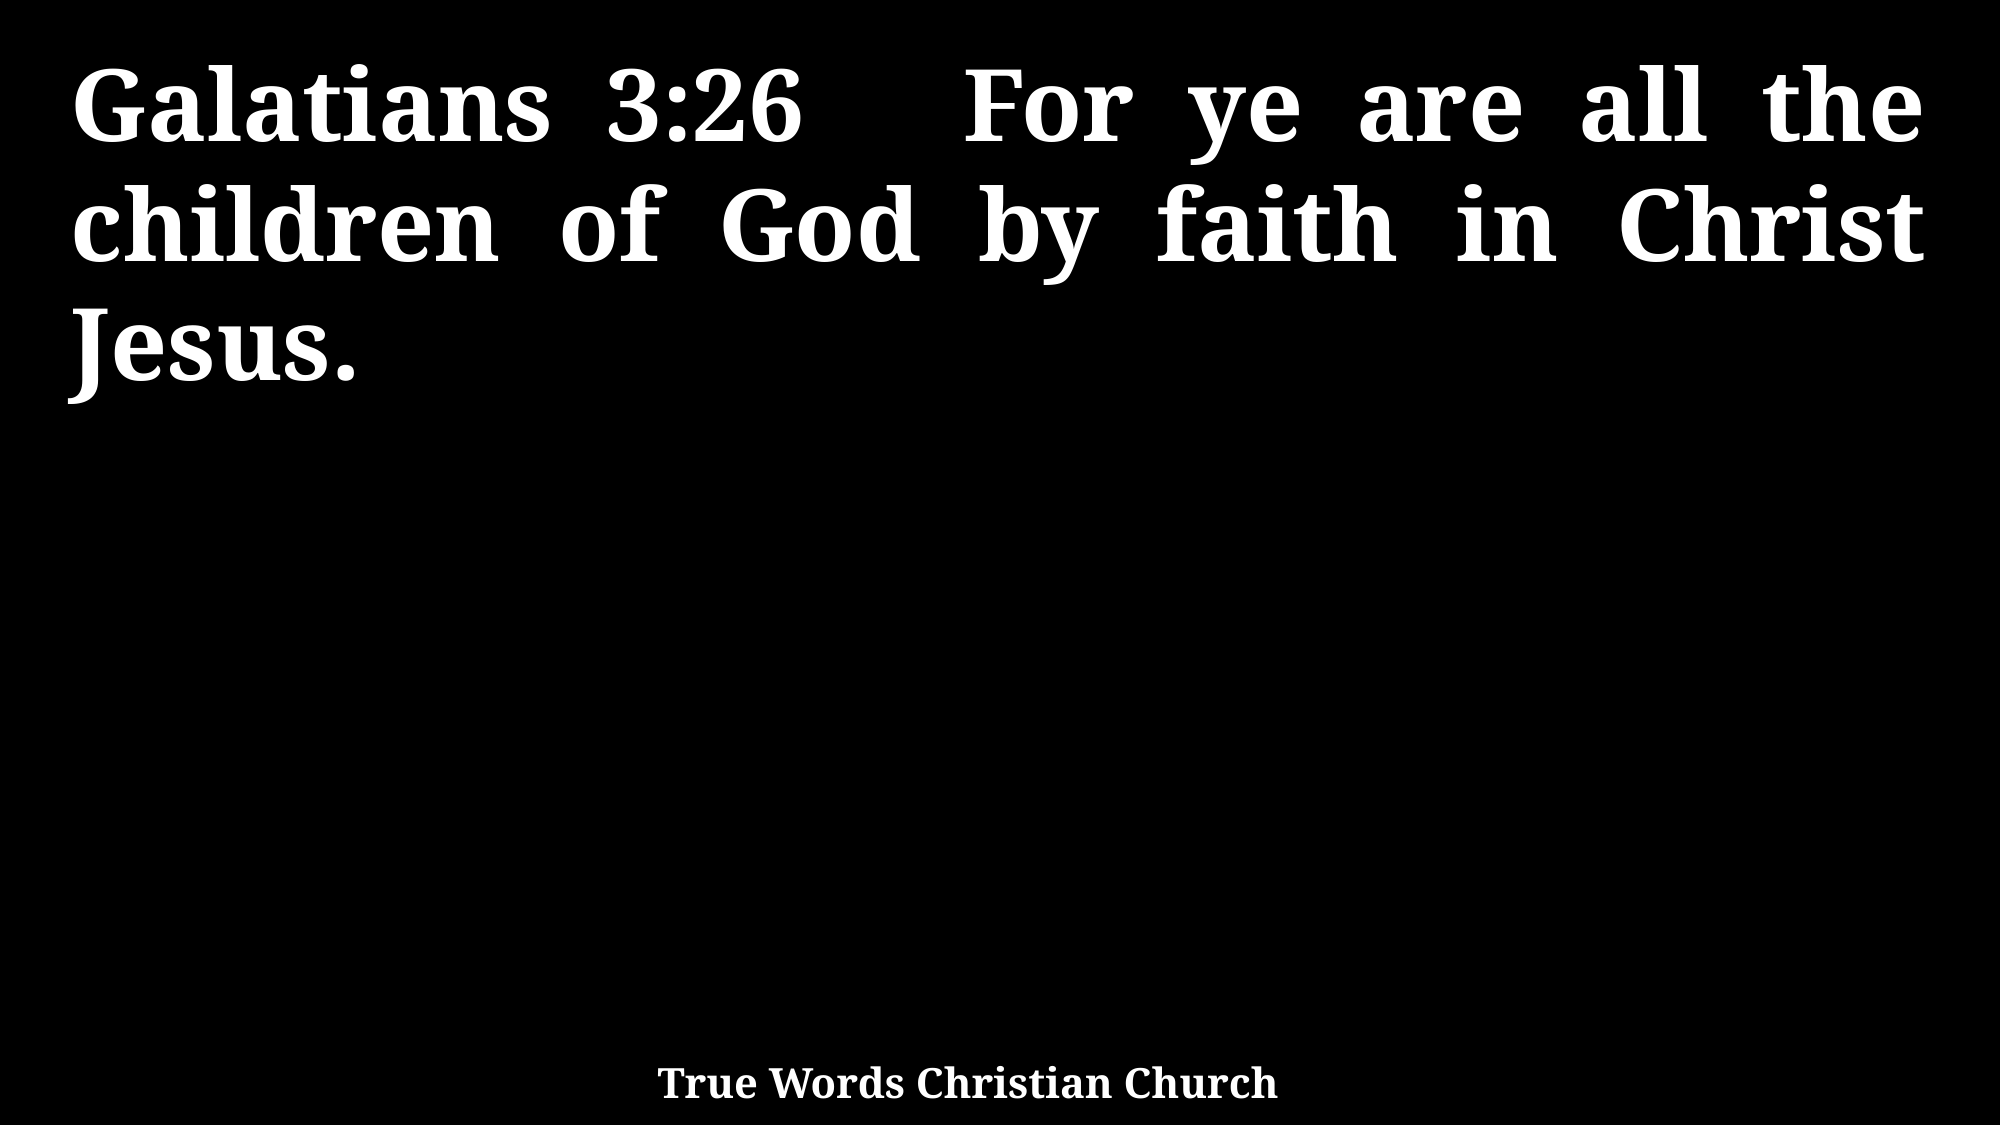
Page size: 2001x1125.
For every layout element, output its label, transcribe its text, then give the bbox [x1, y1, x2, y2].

text_box True Words Christian Church [642, 1049, 1294, 1114]
text_box Galatians 3:26 For ye are all the children of God by faith in Christ Jesus. [55, 33, 1944, 409]
